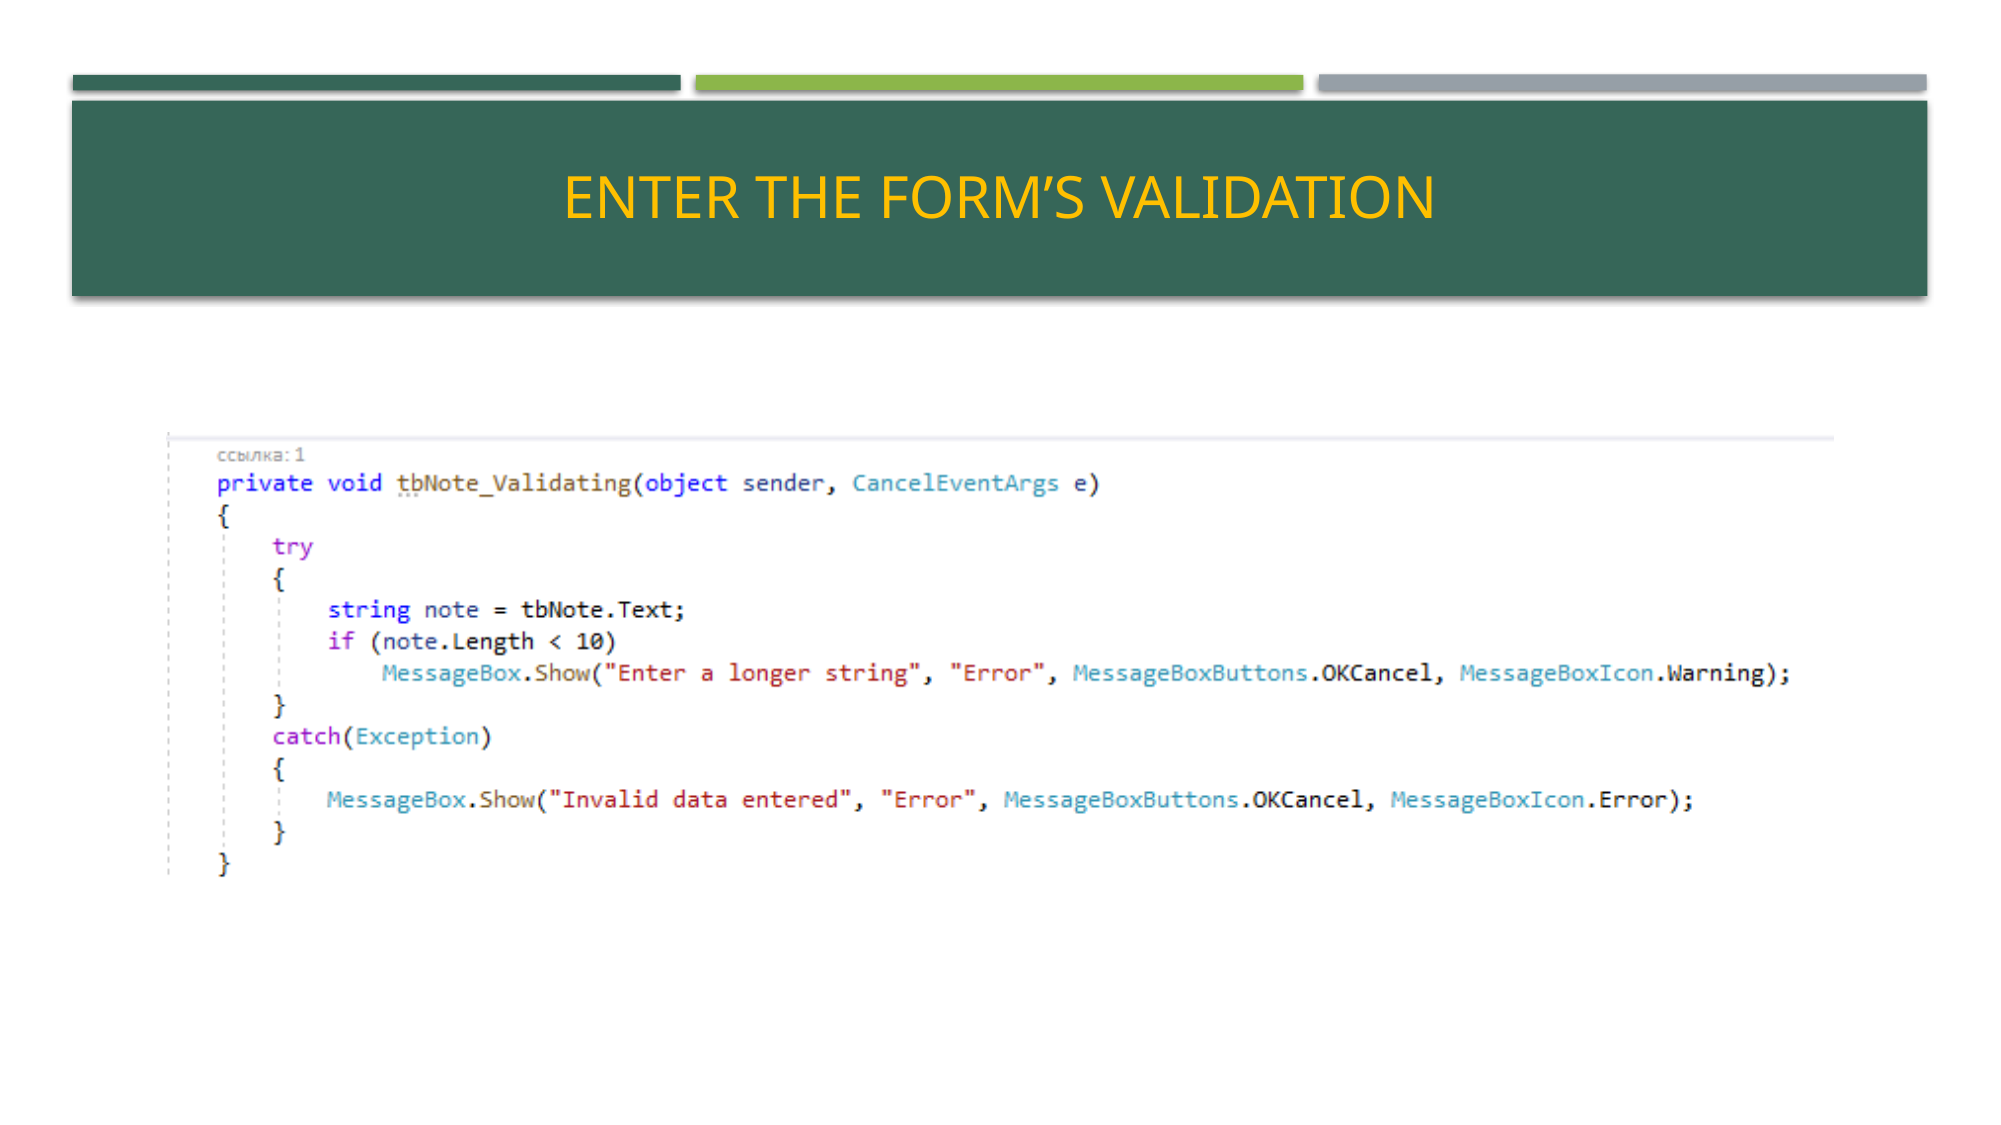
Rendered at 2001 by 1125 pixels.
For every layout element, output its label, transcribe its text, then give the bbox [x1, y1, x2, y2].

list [165, 432, 1835, 886]
title Enter the form’s validation [95, 115, 1905, 238]
